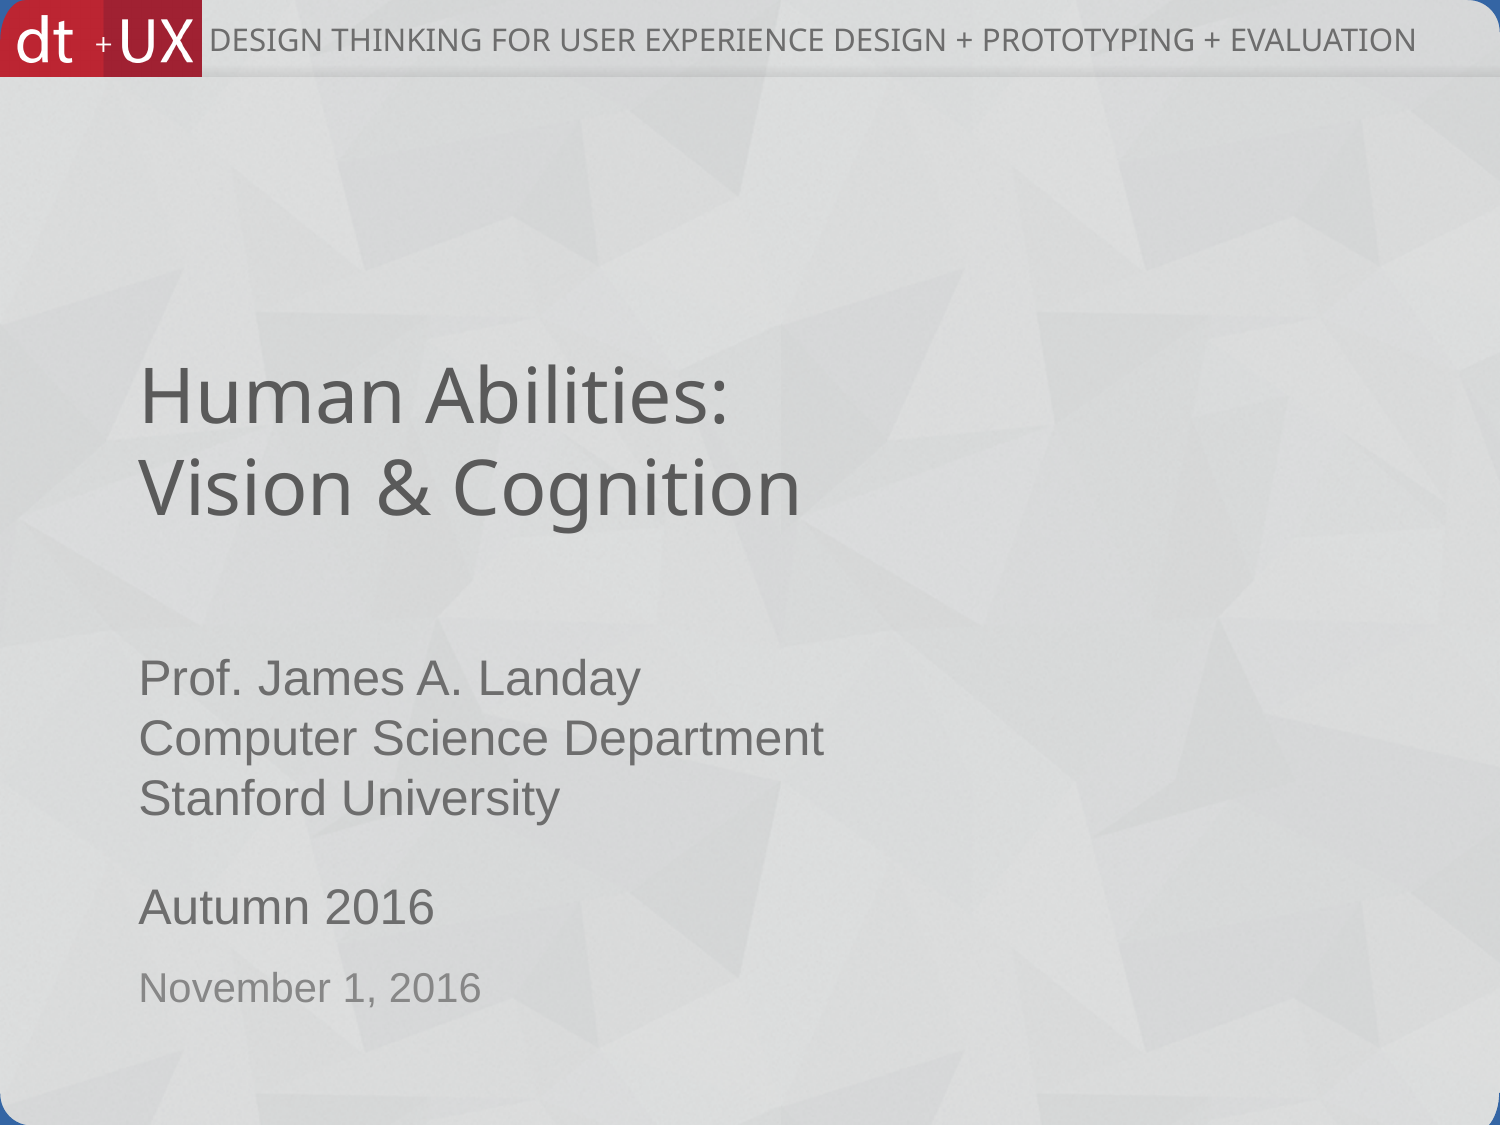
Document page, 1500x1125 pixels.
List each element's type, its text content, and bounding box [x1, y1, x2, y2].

picture [0, 0, 1500, 1125]
title Human Abilities: Vision & Cognition [123, 344, 1449, 533]
text_box November 1, 2016 [123, 953, 1174, 1019]
